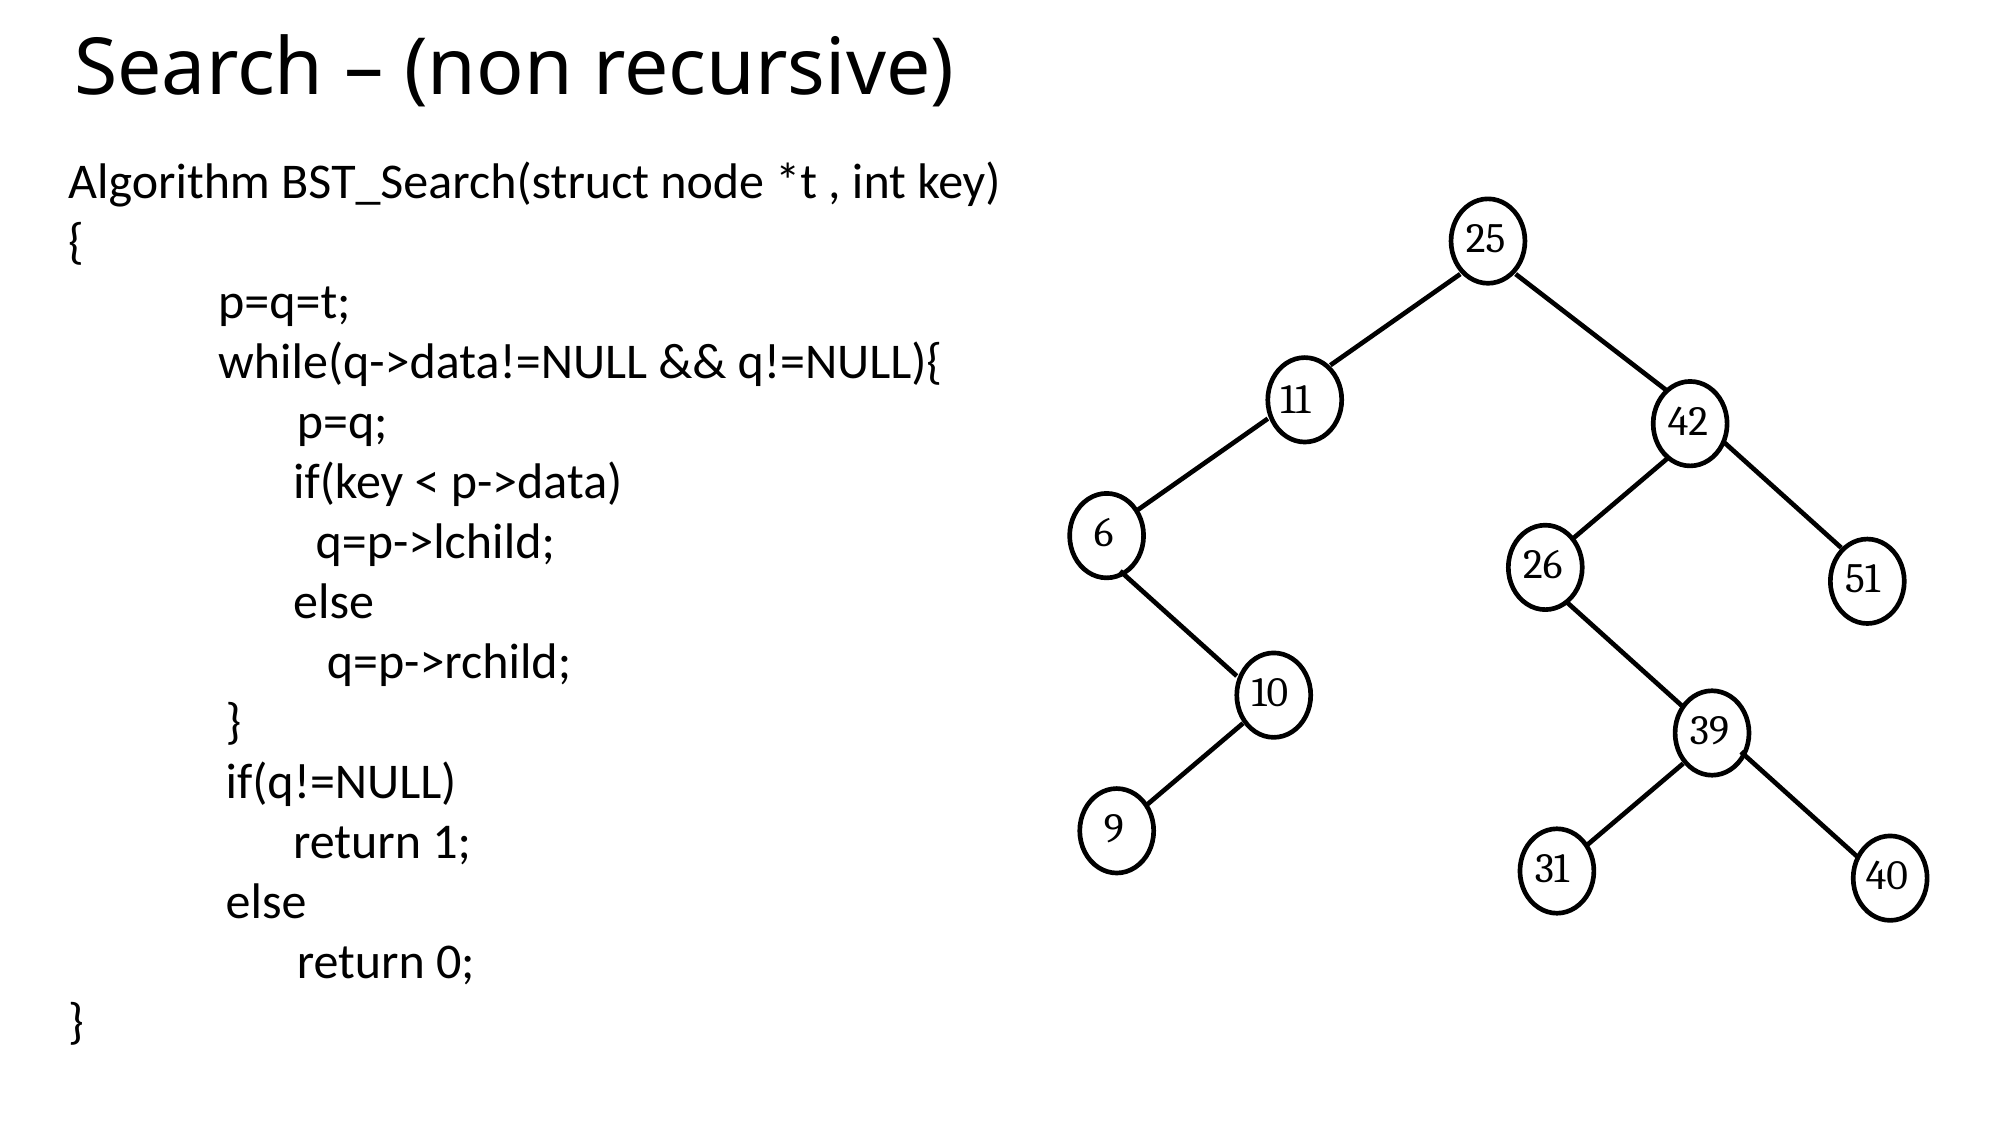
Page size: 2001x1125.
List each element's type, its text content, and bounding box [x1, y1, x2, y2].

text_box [1451, 198, 1534, 284]
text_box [1330, 274, 1461, 366]
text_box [1265, 357, 1349, 443]
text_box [1079, 788, 1163, 873]
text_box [1830, 539, 1914, 624]
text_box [1586, 763, 1684, 846]
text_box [1566, 601, 1684, 707]
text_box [1740, 751, 1858, 857]
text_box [1724, 442, 1842, 548]
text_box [1236, 652, 1320, 738]
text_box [1120, 570, 1237, 676]
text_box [1069, 493, 1153, 578]
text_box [1519, 828, 1603, 914]
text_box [1145, 723, 1243, 806]
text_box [1851, 835, 1934, 921]
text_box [1675, 690, 1758, 776]
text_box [1653, 381, 1736, 466]
title Search – (non recursive) [59, 18, 1785, 120]
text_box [1508, 525, 1591, 610]
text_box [1515, 273, 1667, 391]
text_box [1137, 418, 1268, 510]
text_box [1572, 456, 1670, 539]
text_box Algorithm BST_Search(struct node *t , int key) { p=q=t; while(q->data!=NULL && q!=NULL){ p=q; if(key < p->data) q=p->lchild; else q=p->rchild; } if(q!=NULL) return 1; else return 0; } [53, 141, 1029, 1057]
